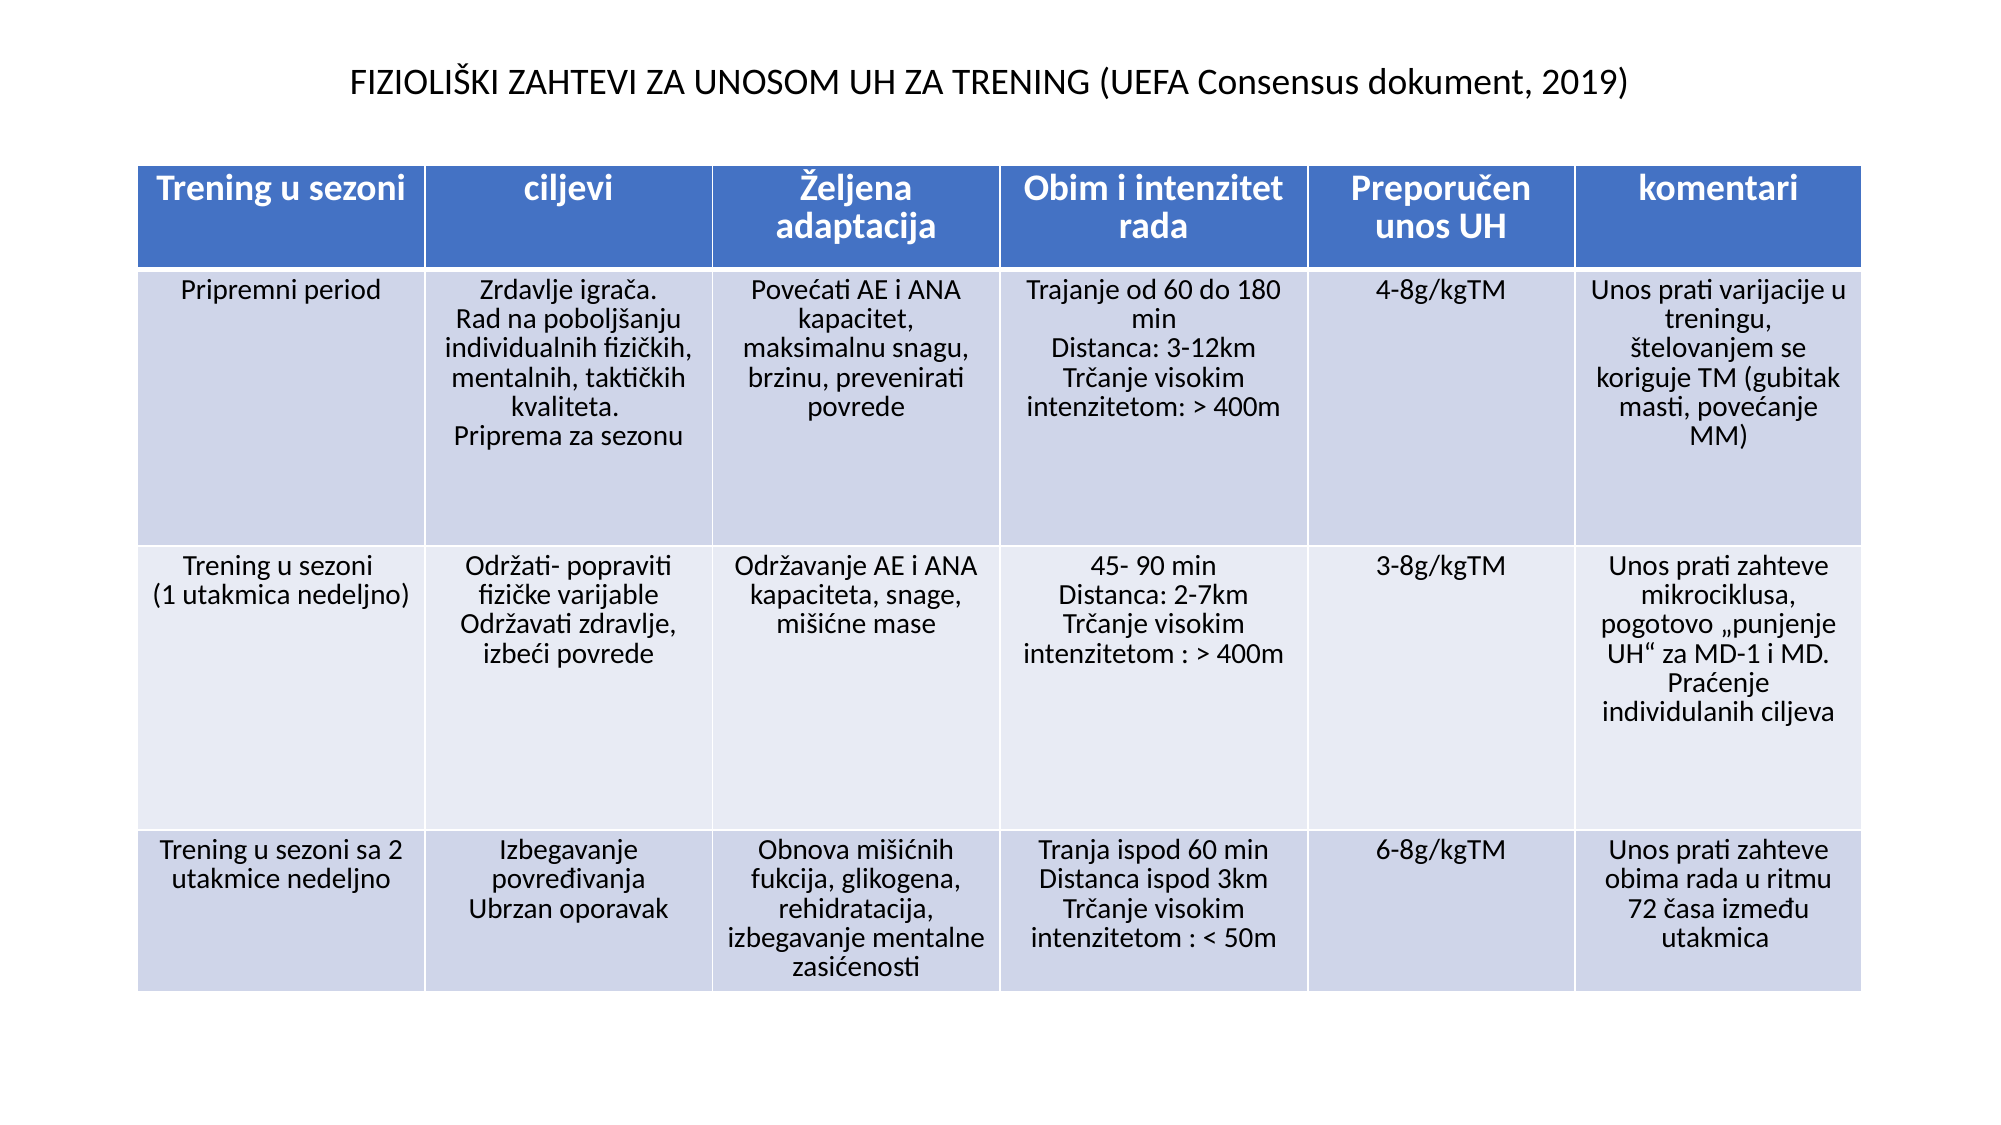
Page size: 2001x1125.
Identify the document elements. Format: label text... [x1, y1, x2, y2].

table_header Trening u sezoni [138, 166, 424, 267]
table_cell Trening u sezoni (1 utakmica nedeljno) [138, 547, 424, 829]
table_cell 45- 90 min Distanca: 2-7km Trčanje visokim intenzitetom : > 400m [1001, 547, 1307, 829]
table_cell Trening u sezoni sa 2 utakmice nedeljno [138, 831, 424, 991]
table_cell Održati- popraviti fizičke varijable Održavati zdravlje, izbeći povrede [426, 547, 712, 829]
table_cell 3-8g/kgTM [1309, 547, 1574, 829]
table_cell 6-8g/kgTM [1309, 831, 1574, 991]
table_header Željena adaptacija [713, 166, 999, 267]
table_cell Održavanje AE i ANA kapaciteta, snage, mišićne mase [713, 547, 999, 829]
table_cell Povećati AE i ANA kapacitet, maksimalnu snagu, brzinu, prevenirati povrede [713, 272, 999, 545]
table_cell Unos prati varijacije u treningu, štelovanjem se koriguje TM (gubitak masti, povećanje MM) [1576, 272, 1861, 545]
table_cell Trajanje od 60 do 180 min Distanca: 3-12km Trčanje visokim intenzitetom: > 400m [1001, 272, 1307, 545]
table_cell Obnova mišićnih fukcija, glikogena, rehidratacija, izbegavanje mentalne zasićenosti [713, 831, 999, 991]
table_cell Tranja ispod 60 min Distanca ispod 3km Trčanje visokim intenzitetom : < 50m [1001, 831, 1307, 991]
table_header Obim i intenzitet rada [1001, 166, 1307, 267]
table_header ciljevi [426, 166, 712, 267]
table_header komentari [1576, 166, 1861, 267]
table_cell Zrdavlje igrača. Rad na poboljšanju individualnih fizičkih, mentalnih, taktičkih kvaliteta. Priprema za sezonu [426, 272, 712, 545]
table_cell Pripremni period [138, 272, 424, 545]
table_cell Unos prati zahteve mikrociklusa, pogotovo „punjenje UH“ za MD-1 i MD. Praćenje individulanih ciljeva [1576, 547, 1861, 829]
text_box FIZIOLIŠKI ZAHTEVI ZA UNOSOM UH ZA TRENING (UEFA Consensus dokument, 2019) [334, 49, 1736, 110]
table_cell Unos prati zahteve obima rada u ritmu 72 časa između utakmica [1576, 831, 1861, 991]
table_cell Izbegavanje povređivanja Ubrzan oporavak [426, 831, 712, 991]
table_header Preporučen unos UH [1309, 166, 1574, 267]
table_cell 4-8g/kgTM [1309, 272, 1574, 545]
